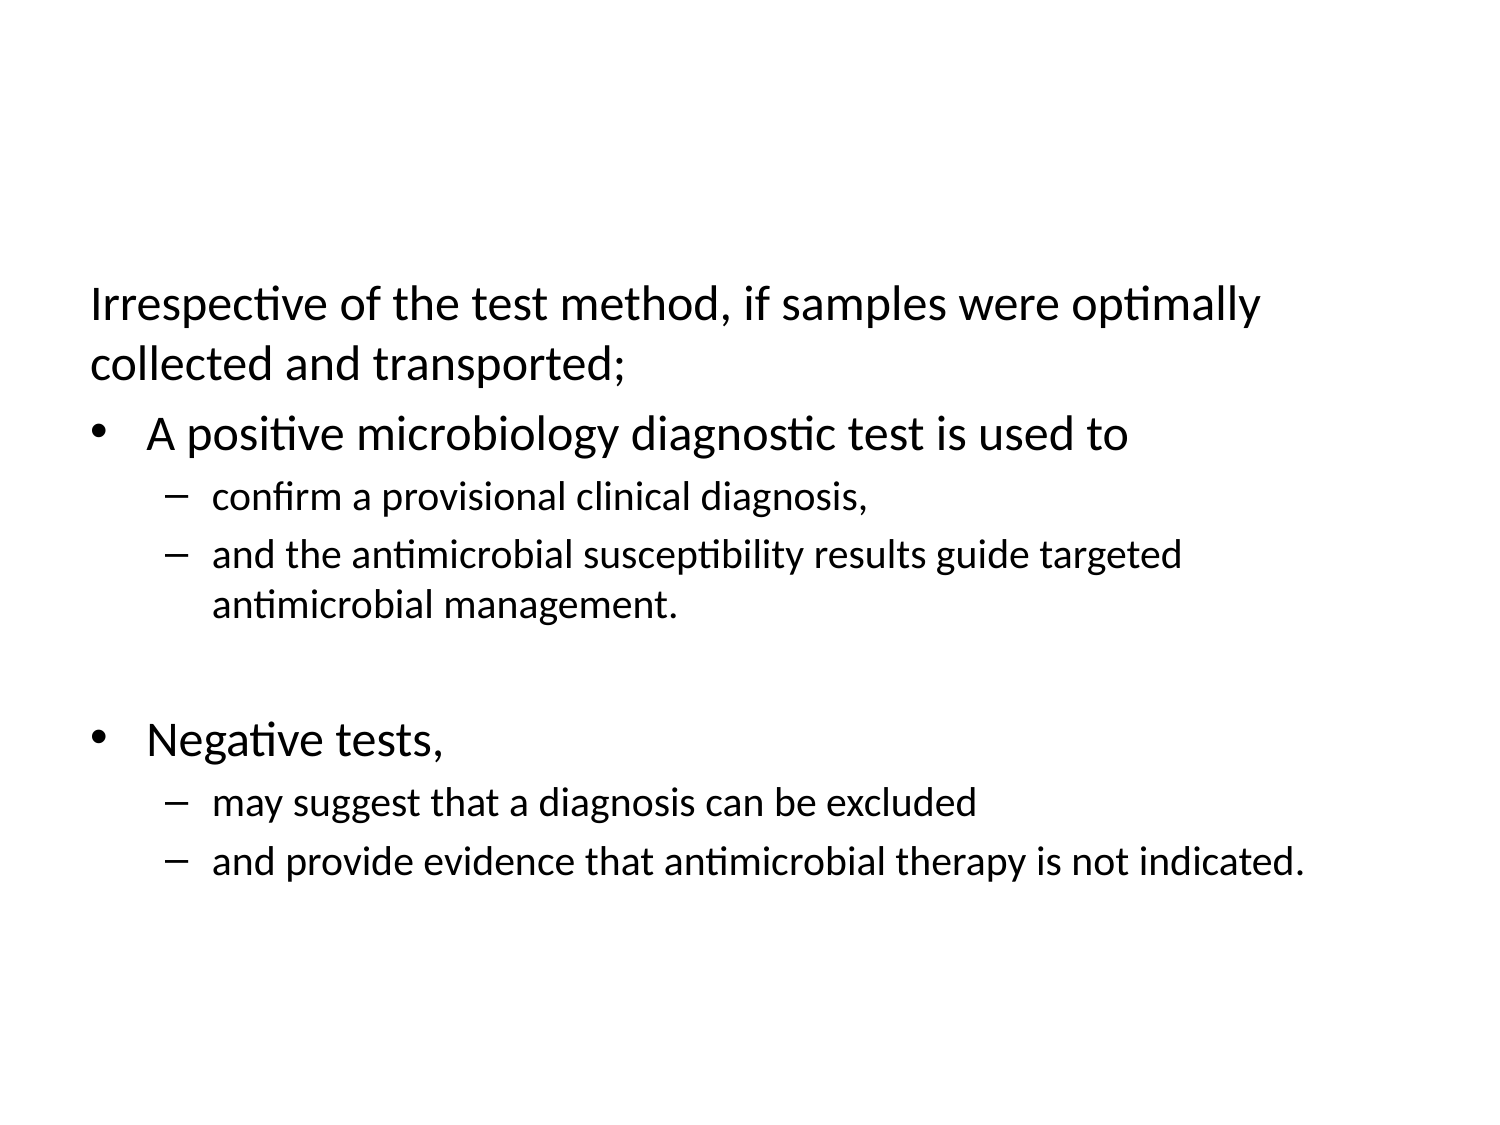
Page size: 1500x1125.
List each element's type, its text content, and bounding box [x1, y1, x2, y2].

list Irrespective of the test method, if samples were optimally collected and transported; A positive microbiology diagnostic test is used to confirm a provisional clinical diagnosis, and the antimicrobial susceptibility results guide targeted antimicrobial management. Negative tests, may suggest that a diagnosis can be excluded and provide evidence that antimicrobial therapy is not indicated. [75, 262, 1425, 1005]
